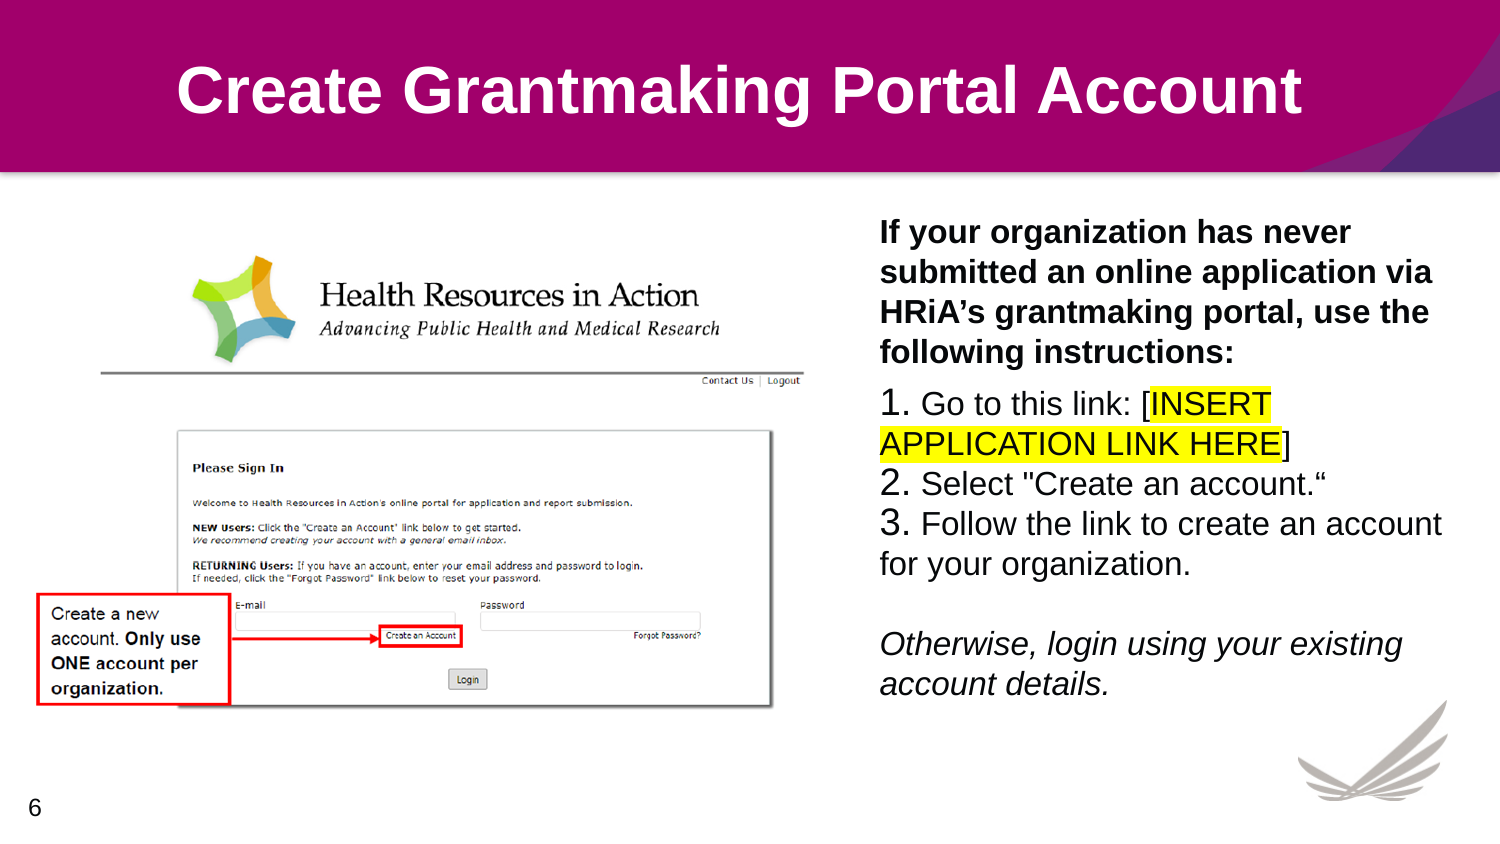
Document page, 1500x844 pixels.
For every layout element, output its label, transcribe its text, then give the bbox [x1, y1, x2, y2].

picture [1298, 701, 1448, 801]
title Create Grantmaking Portal Account [74, 12, 1425, 171]
slide_number 6 [27, 790, 54, 832]
list If your organization has never submitted an online application via HRiA’s grantmaking portal, use the following instructions: Go to this link: [INSERT APPLICATION LINK HERE] Select "Create an account.“ Follow the link to create an account for your organization. Otherwise, login using your existing account details. [879, 210, 1481, 701]
picture [18, 247, 837, 723]
